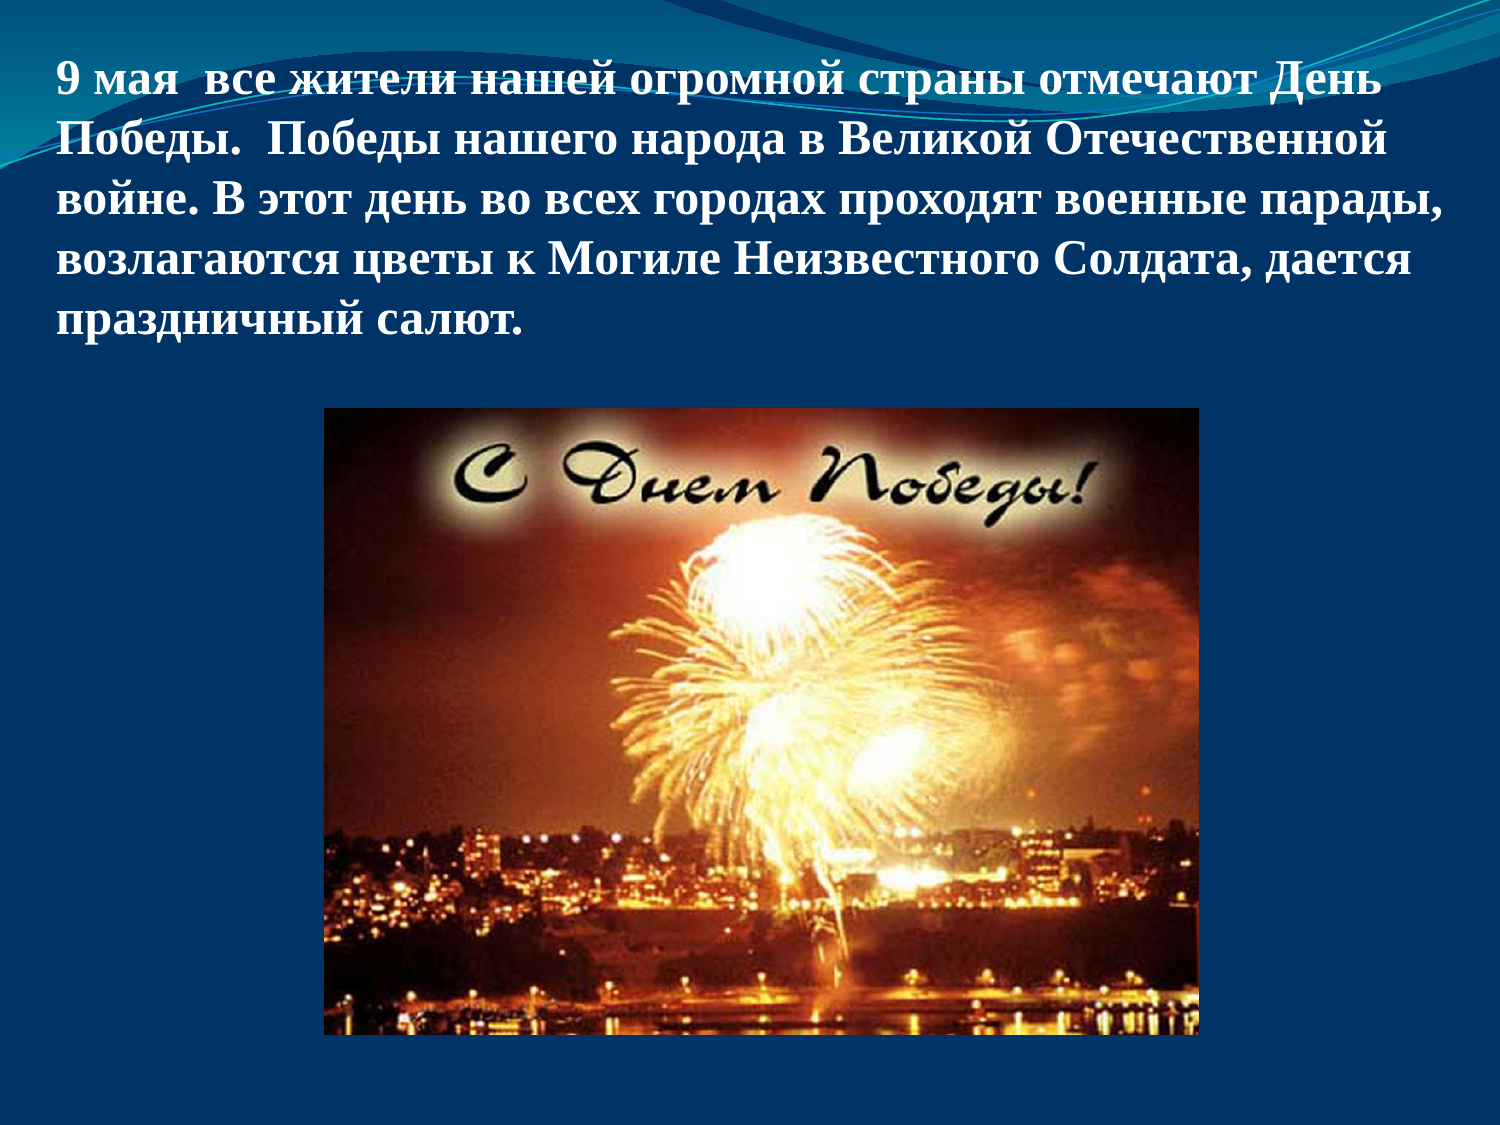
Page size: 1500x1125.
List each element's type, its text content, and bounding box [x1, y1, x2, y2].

picture [324, 408, 1200, 1036]
text_box 9 мая все жители нашей огромной страны отмечают День Победы. Победы нашего народа в Великой Отечественной войне. В этот день во всех городах проходят военные парады, возлагаются цветы к Могиле Неизвестного Солдата, дается праздничный салют. [41, 37, 1459, 352]
